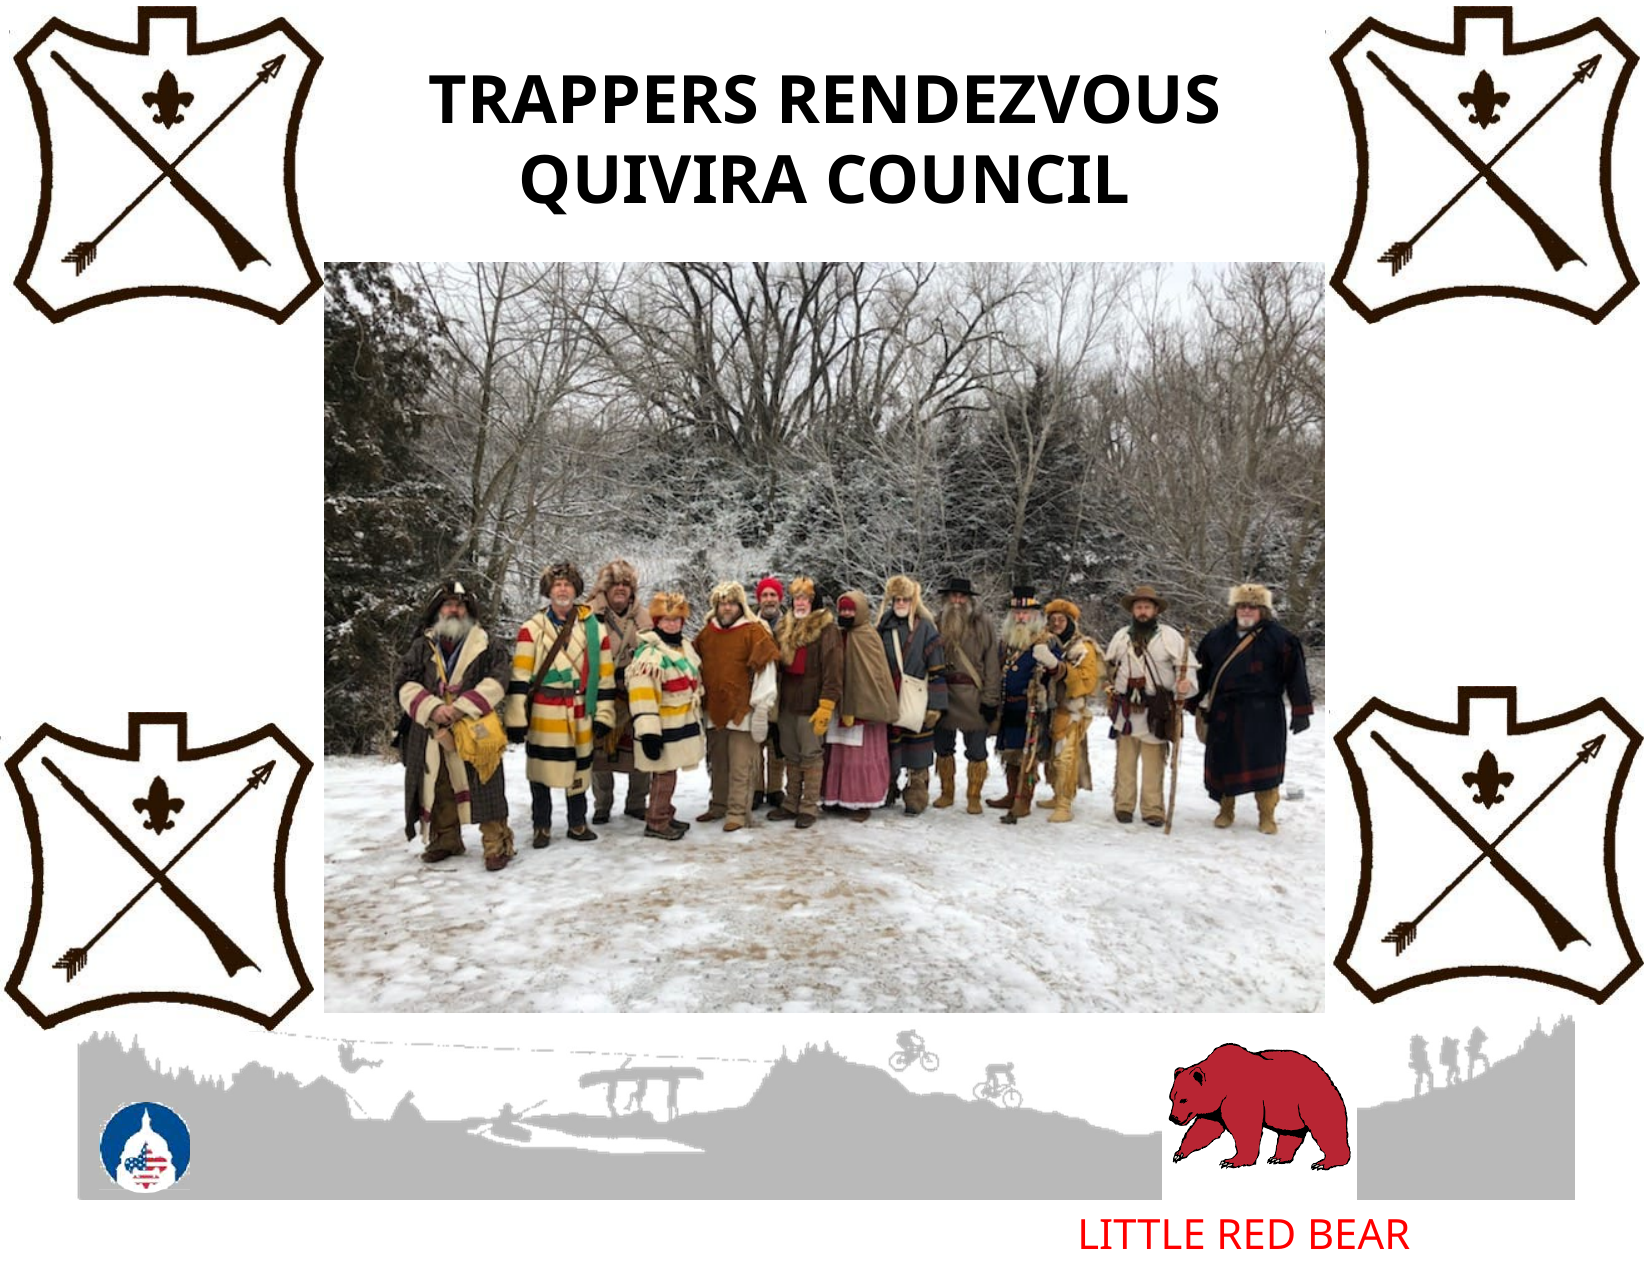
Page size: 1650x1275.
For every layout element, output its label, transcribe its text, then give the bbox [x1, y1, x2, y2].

picture [1329, 686, 1644, 1005]
picture [0, 5, 1640, 1204]
text_box trappers rendezvous Quivira Council [399, 49, 1250, 225]
